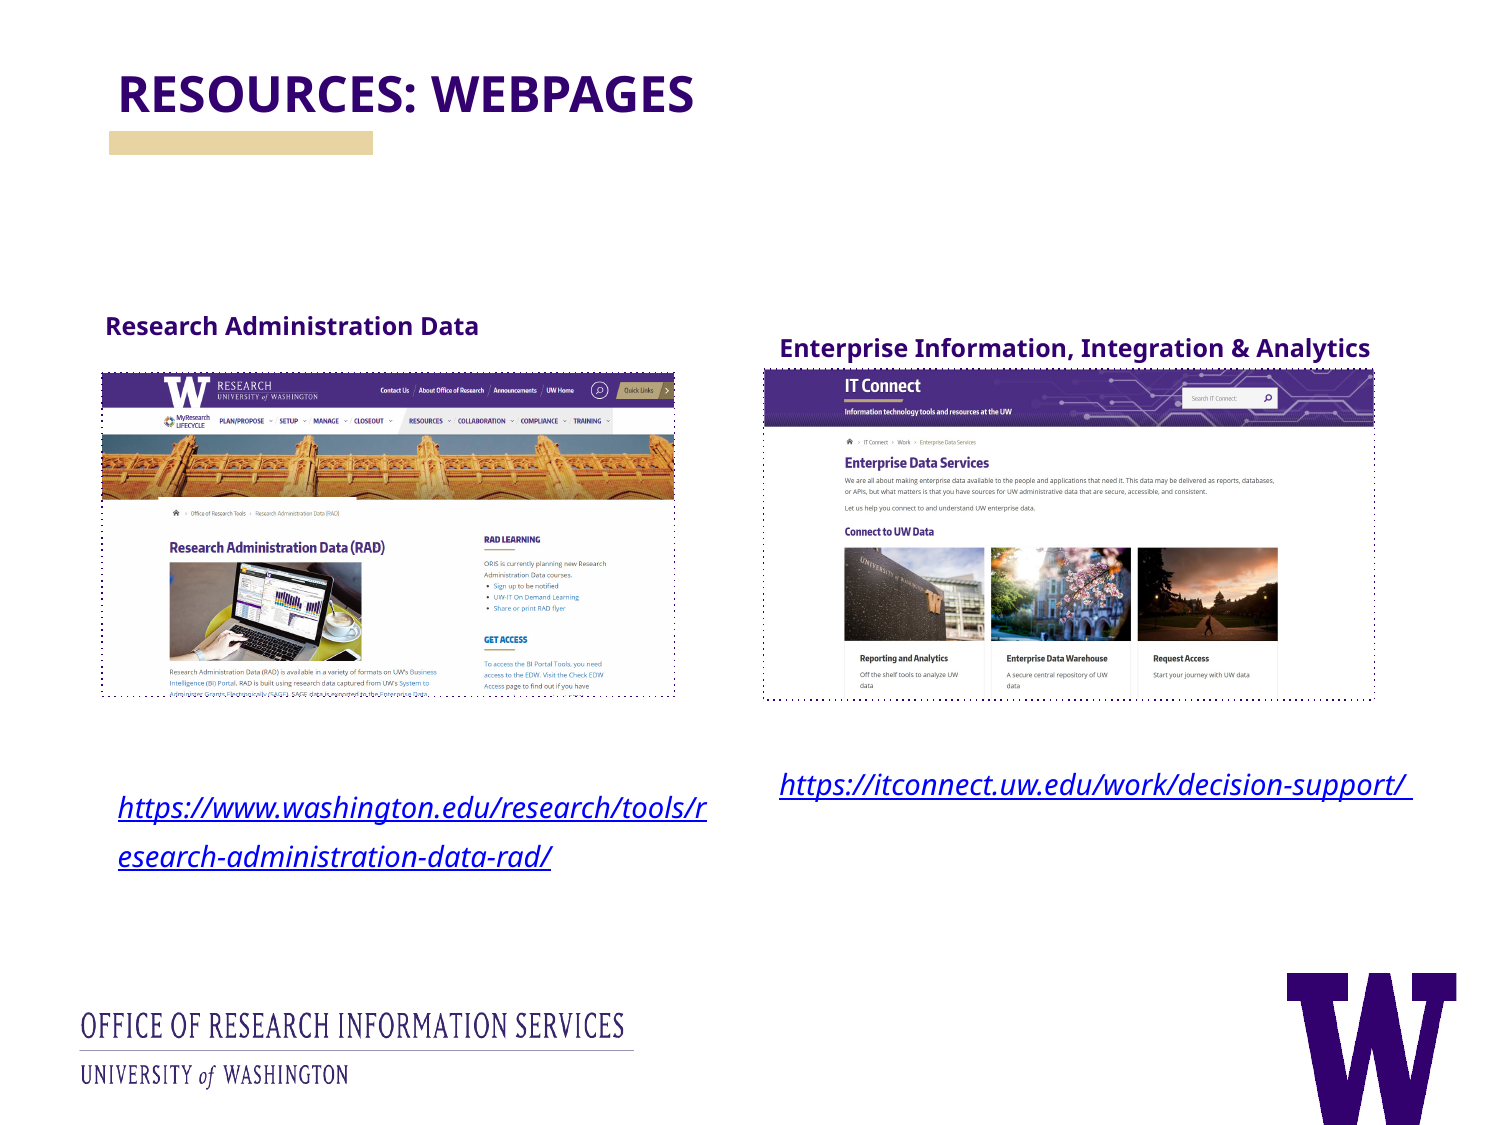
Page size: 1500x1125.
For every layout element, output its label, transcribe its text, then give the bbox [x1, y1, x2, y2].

text_box https://itconnect.uw.edu/work/decision-support/ [764, 731, 1494, 806]
picture [763, 369, 1374, 700]
subtitle RESOURCES: WEBPAGES [102, 47, 1259, 140]
text_box Research Administration Data [90, 295, 756, 369]
picture [71, 1002, 634, 1096]
picture [1287, 973, 1457, 1125]
picture [102, 373, 675, 697]
text_box Enterprise Information, Integration & Analytics [764, 295, 1447, 361]
text_box https://www.washington.edu/research/tools/research-administration-data-rad/ [102, 711, 736, 886]
